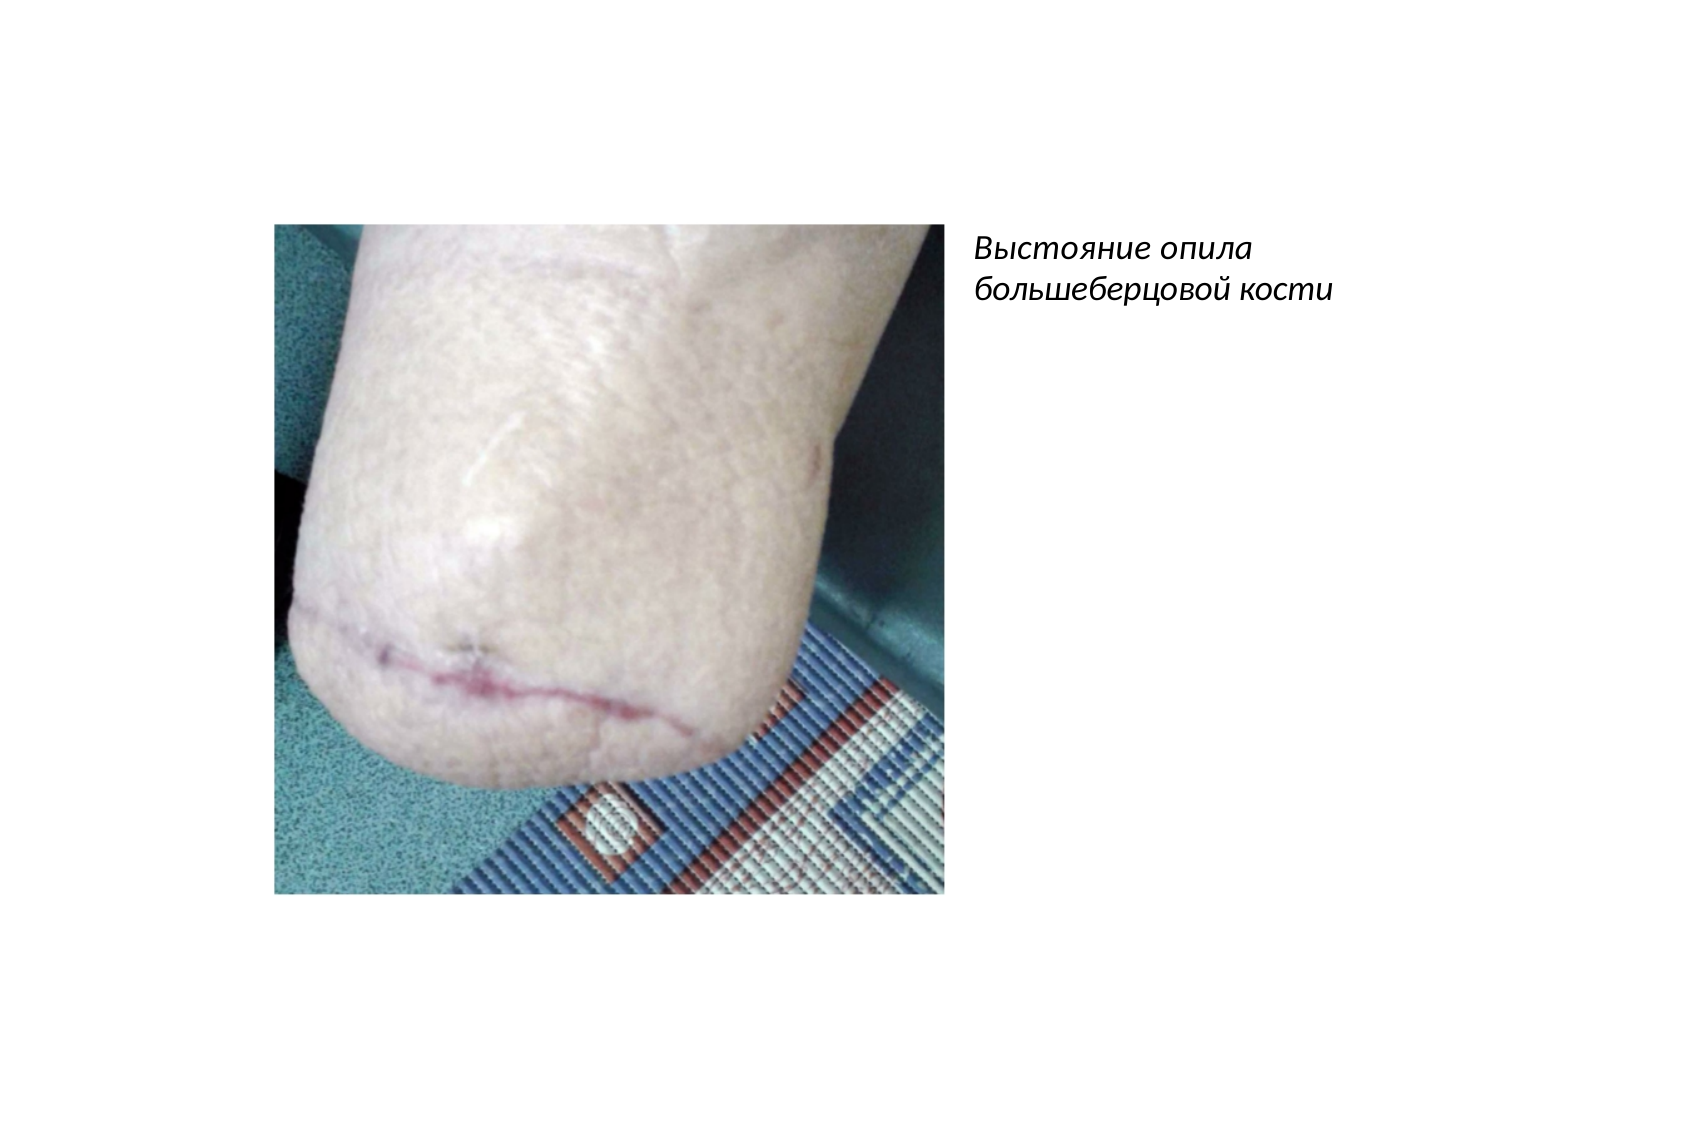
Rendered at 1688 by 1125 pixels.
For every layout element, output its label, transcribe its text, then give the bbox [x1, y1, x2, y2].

text_box Выстояние опила большеберцовой кости [973, 227, 1338, 309]
picture [272, 222, 947, 897]
